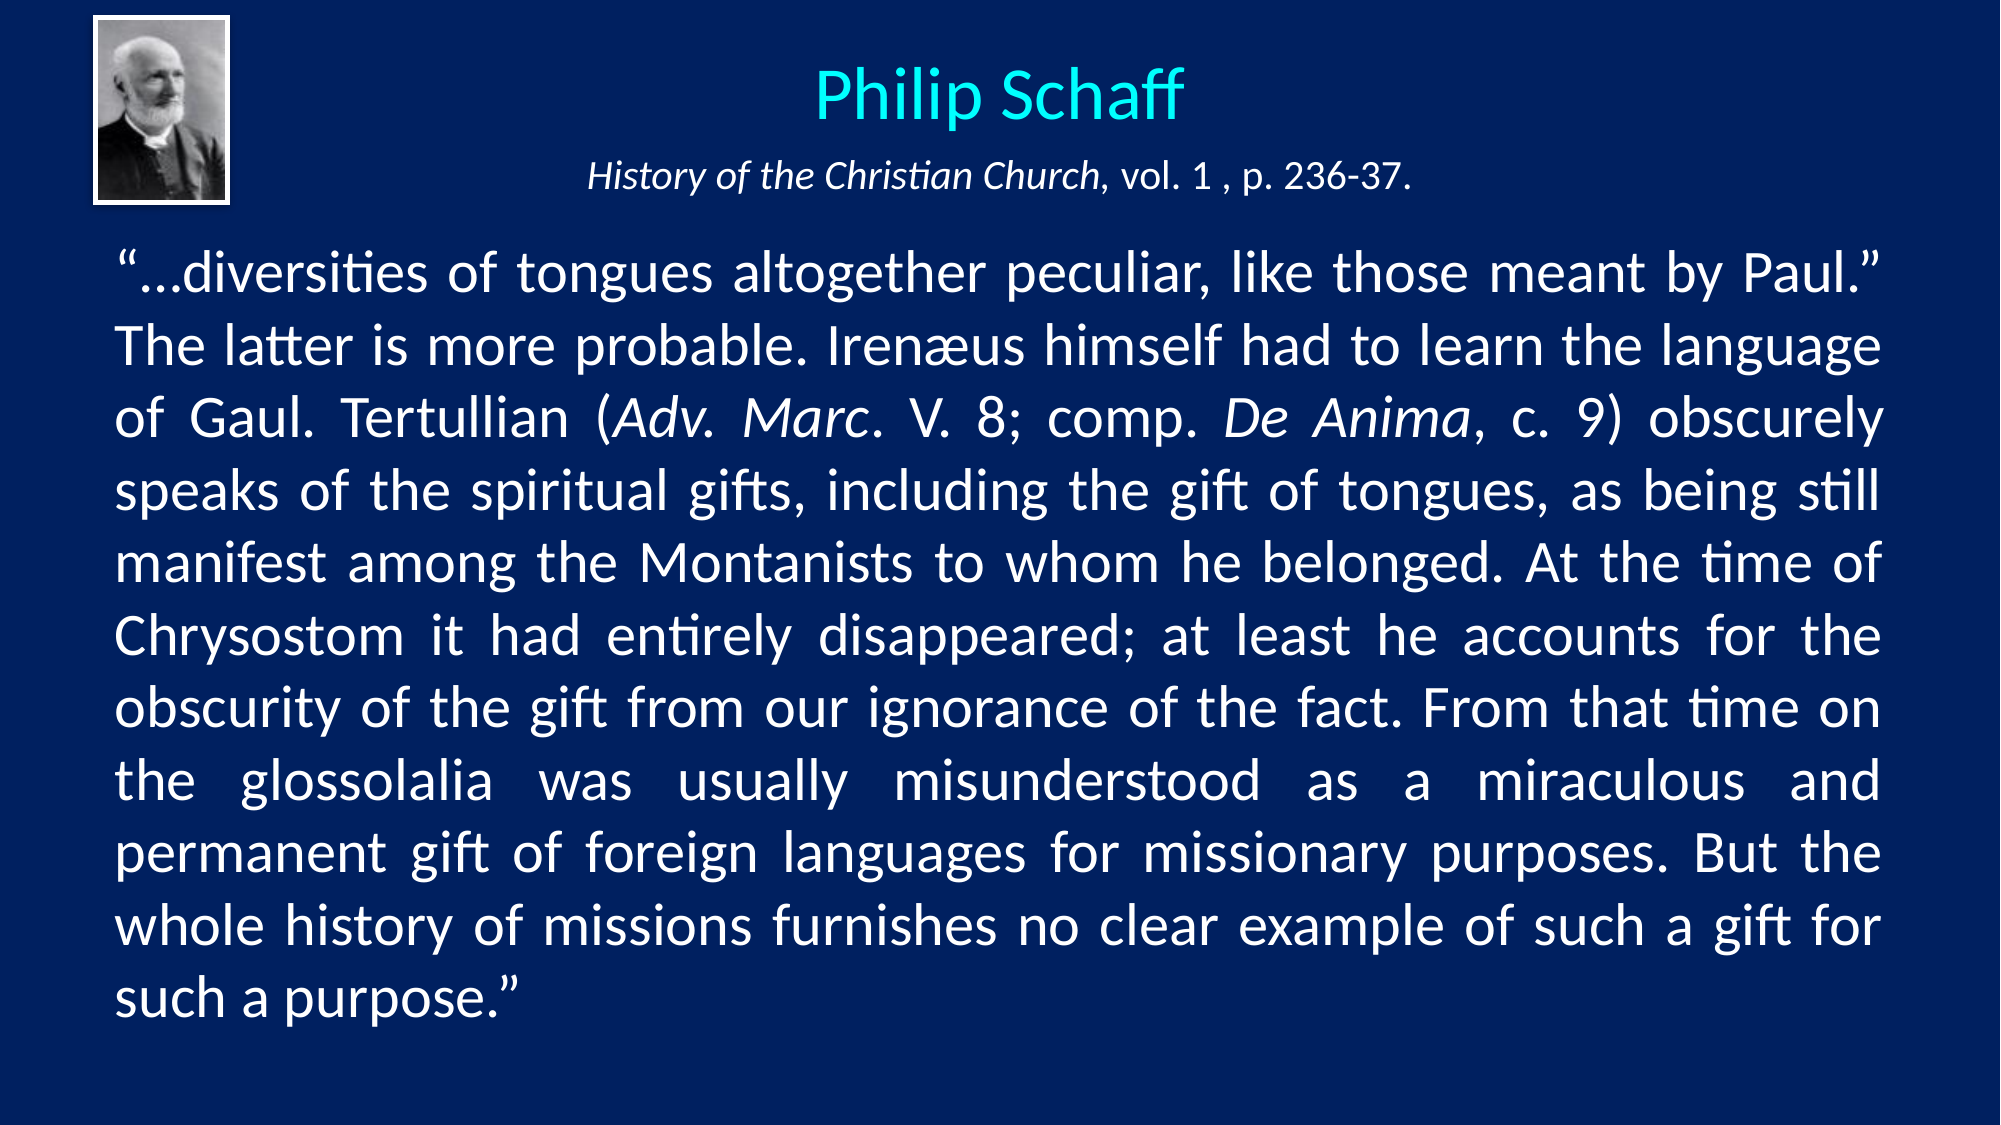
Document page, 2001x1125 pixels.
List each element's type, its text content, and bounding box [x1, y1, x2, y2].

picture [97, 19, 225, 200]
list “…diversities of tongues altogether peculiar, like those meant by Paul.” The latter is more probable. Irenæus himself had to learn the language of Gaul. Tertullian (Adv. Marc. V. 8; comp. De Anima, c. 9) obscurely speaks of the spiritual gifts, including the gift of tongues, as being still manifest among the Montanists to whom he belonged. At the time of Chrysostom it had entirely disappeared; at least he accounts for the obscurity of the gift from our ignorance of the fact. From that time on the glossolalia was usually misunderstood as a miraculous and permanent gift of foreign languages for missionary purposes. But the whole history of missions furnishes no clear example of such a gift for such a purpose.” [99, 224, 1900, 1038]
text_box Philip Schaff History of the Christian Church, vol. 1 , p. 236-37. [490, 37, 1510, 205]
